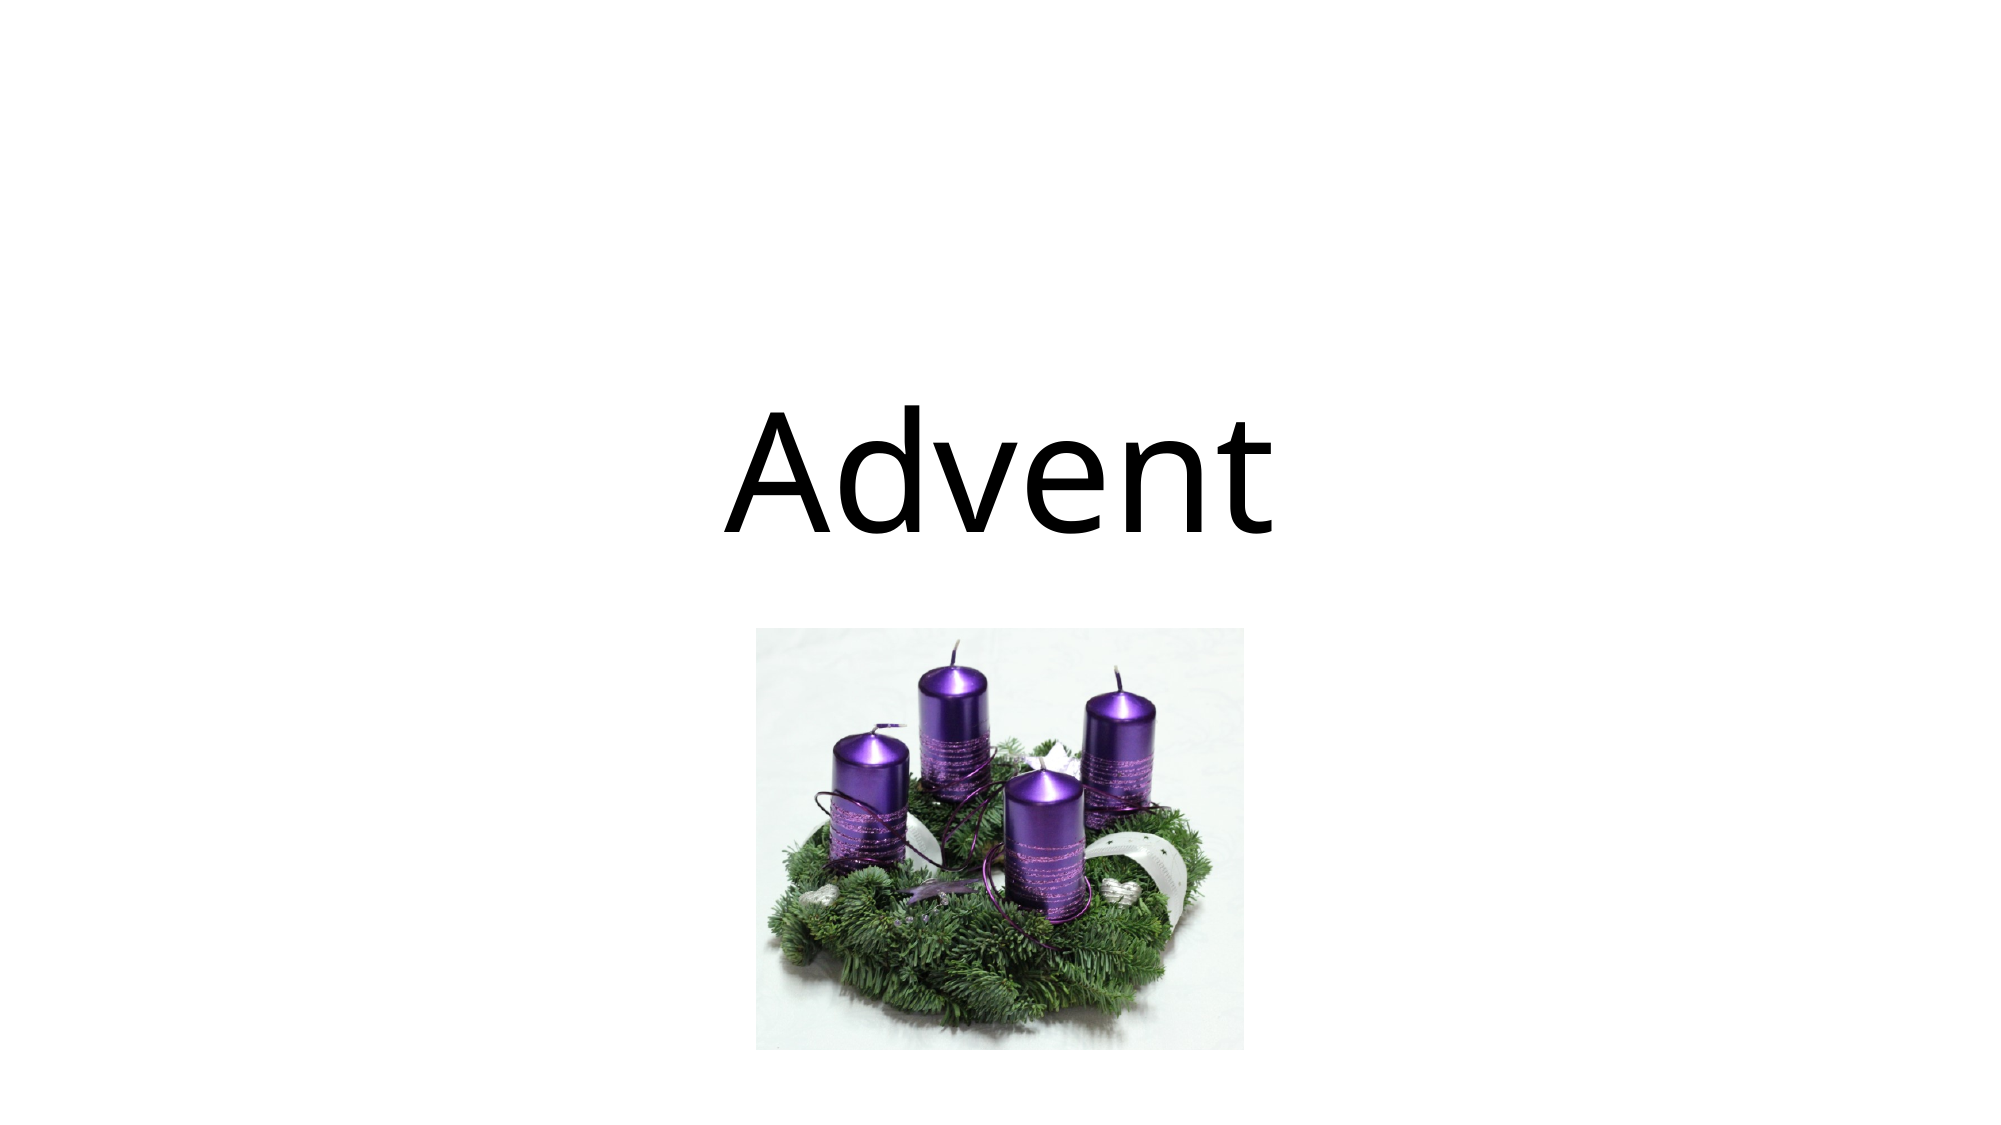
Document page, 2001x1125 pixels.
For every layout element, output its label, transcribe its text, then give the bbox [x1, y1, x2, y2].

picture [756, 628, 1244, 1050]
title Advent [249, 184, 1750, 576]
